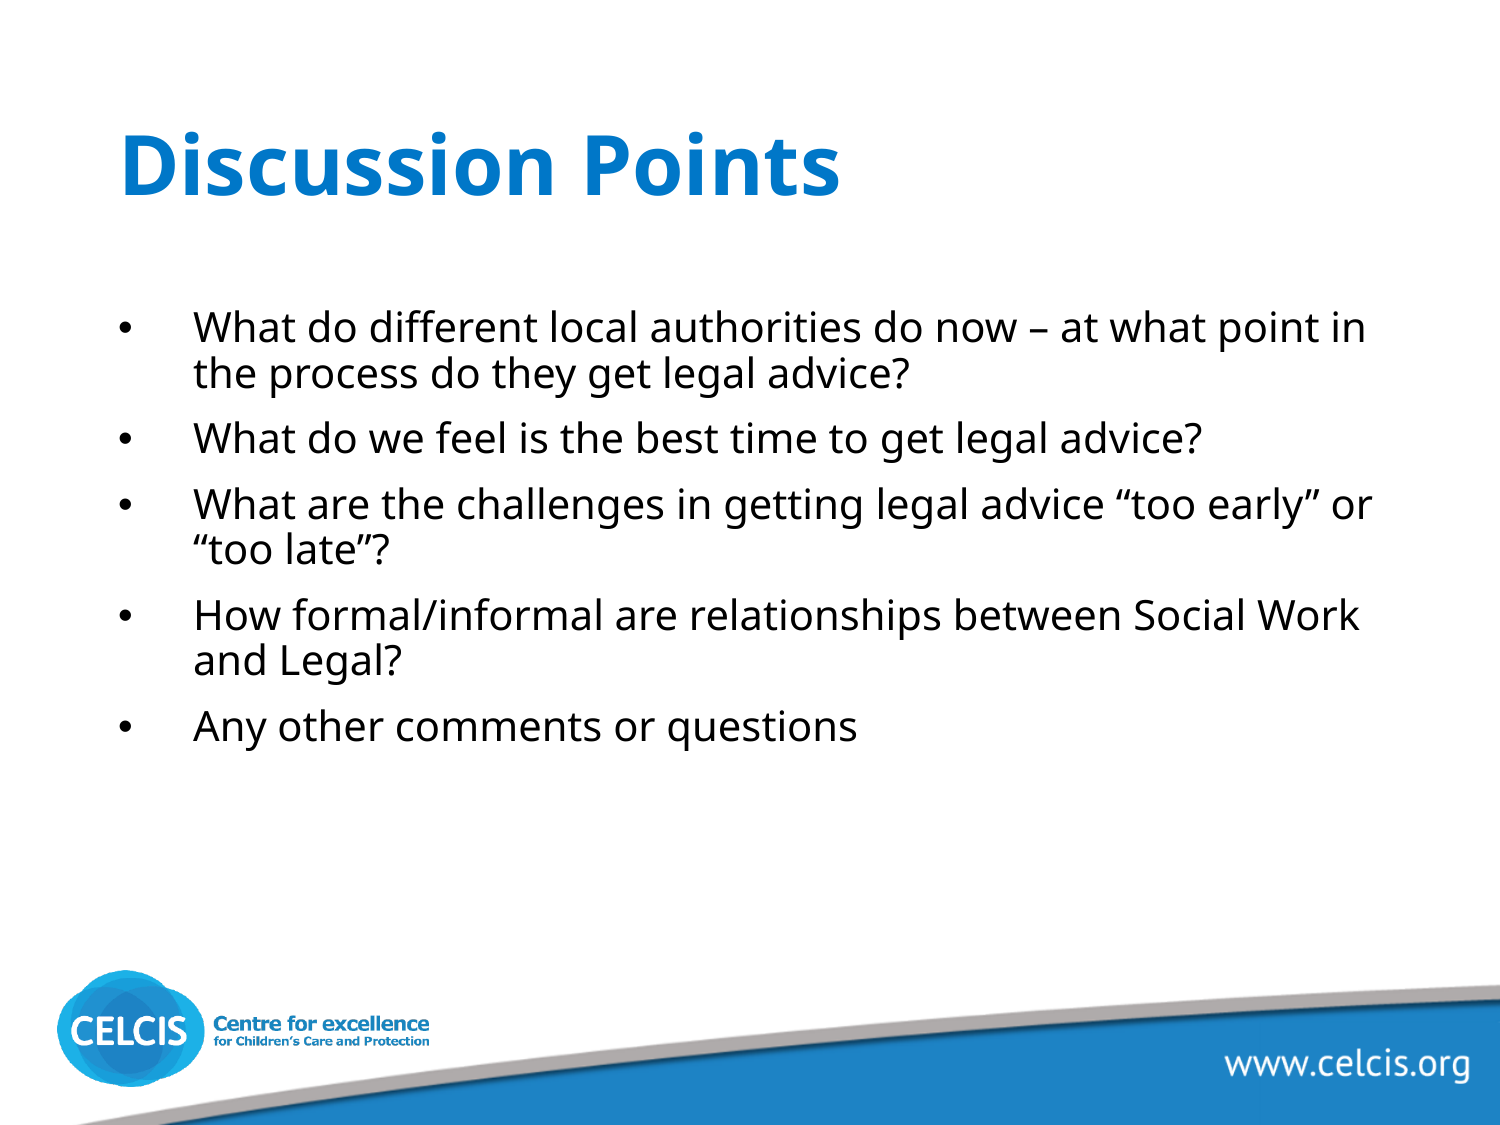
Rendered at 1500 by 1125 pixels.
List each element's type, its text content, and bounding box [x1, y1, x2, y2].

list What do different local authorities do now – at what point in the process do they get legal advice? What do we feel is the best time to get legal advice? What are the challenges in getting legal advice “too early” or “too late”? How formal/informal are relationships between Social Work and Legal? Any other comments or questions [103, 299, 1397, 1014]
picture [0, 890, 1500, 1125]
title Discussion Points [103, 59, 1397, 278]
